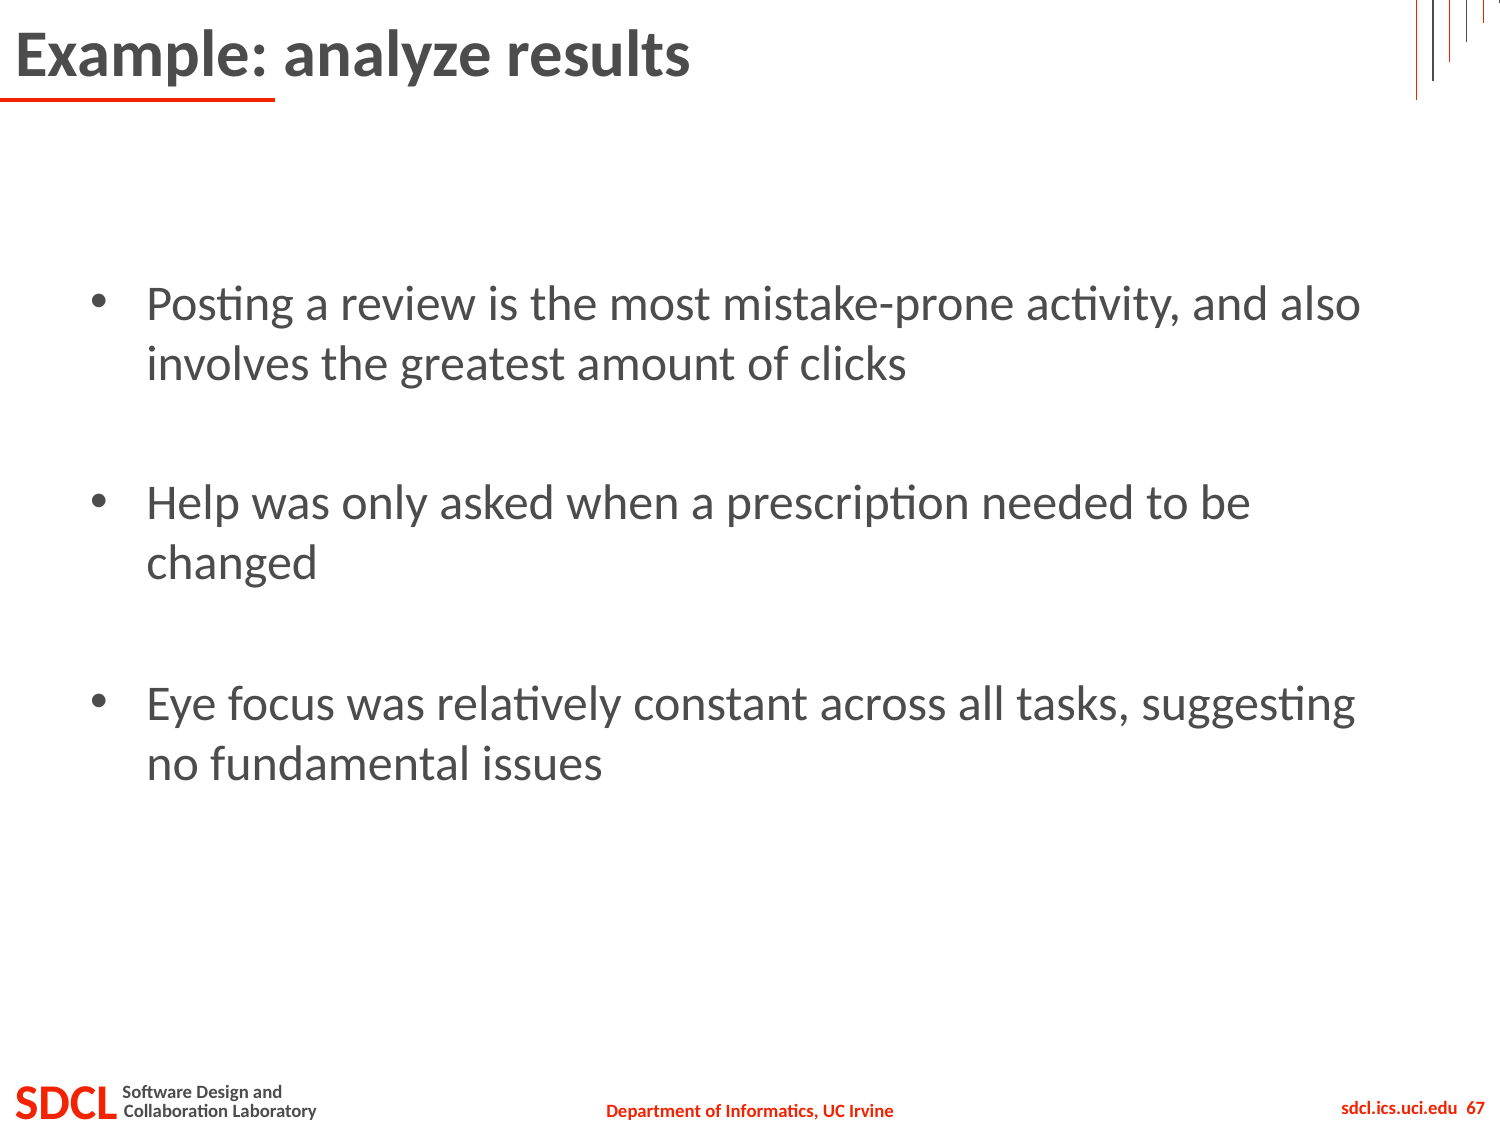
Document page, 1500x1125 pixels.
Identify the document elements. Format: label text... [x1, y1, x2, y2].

title Example: analyze results [0, 0, 1350, 100]
list Posting a review is the most mistake-prone activity, and also involves the greatest amount of clicks Help was only asked when a prescription needed to be changed Eye focus was relatively constant across all tasks, suggesting no fundamental issues [75, 262, 1417, 1005]
